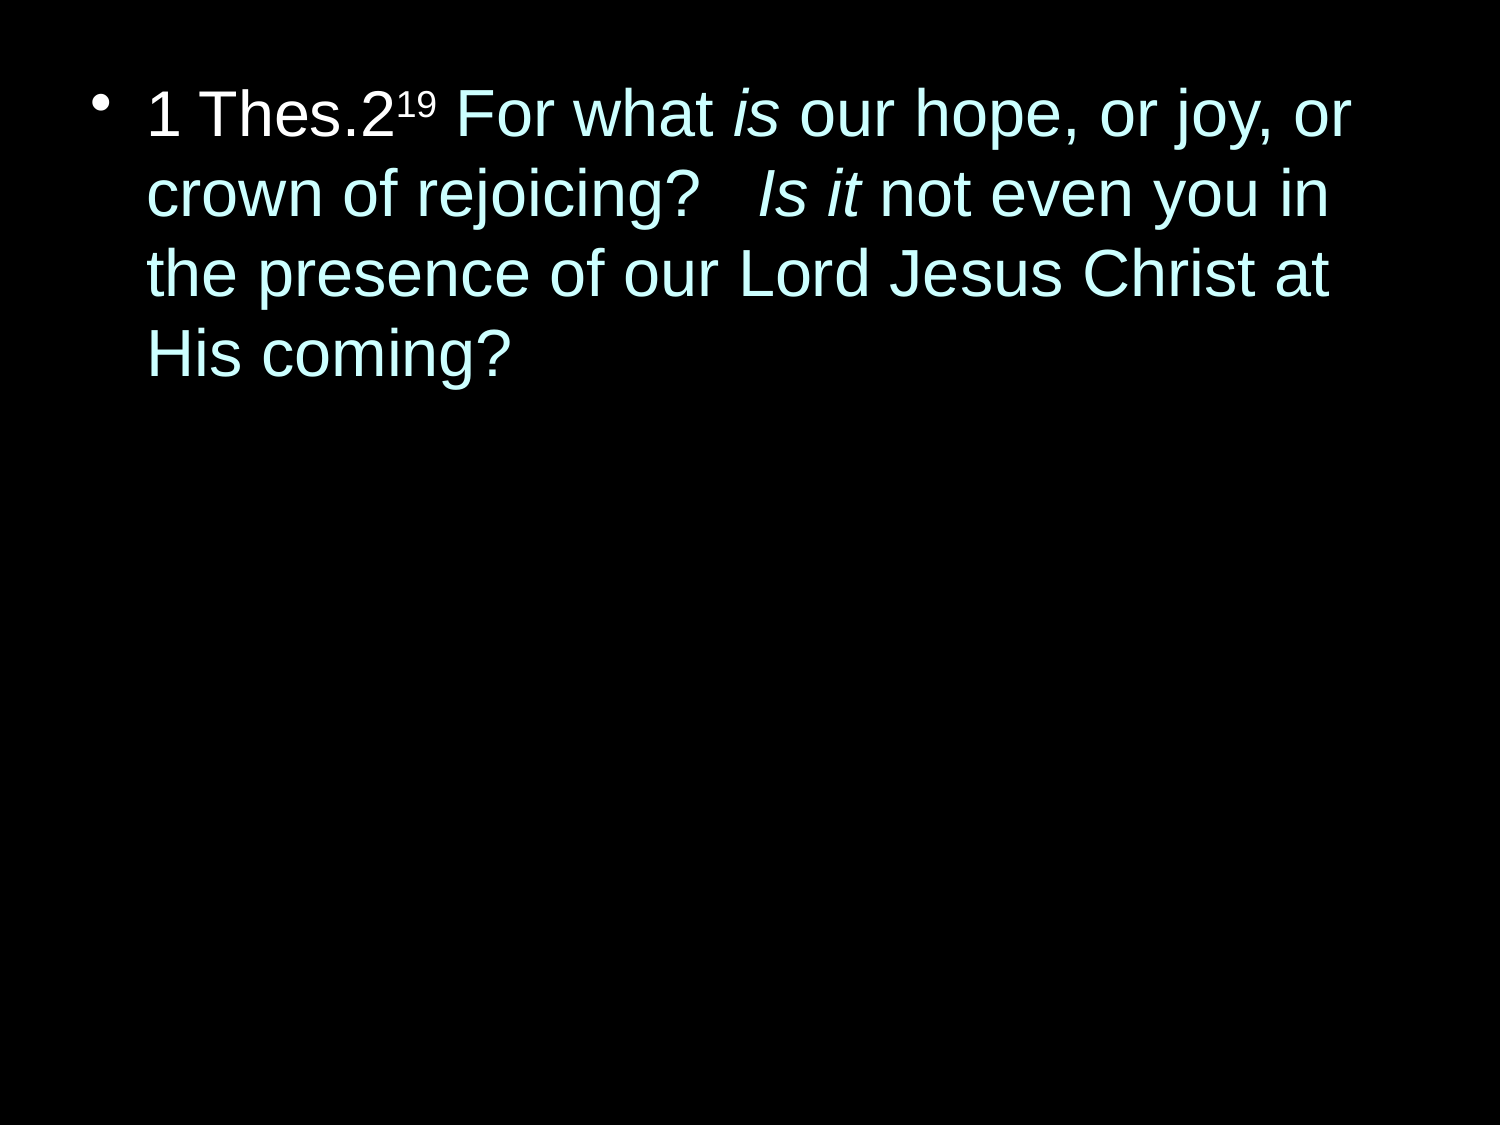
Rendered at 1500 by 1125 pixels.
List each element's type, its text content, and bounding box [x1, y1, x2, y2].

list 1 Thes.219 For what is our hope, or joy, or crown of rejoicing? Is it not even you in the presence of our Lord Jesus Christ at His coming? [75, 62, 1425, 1050]
